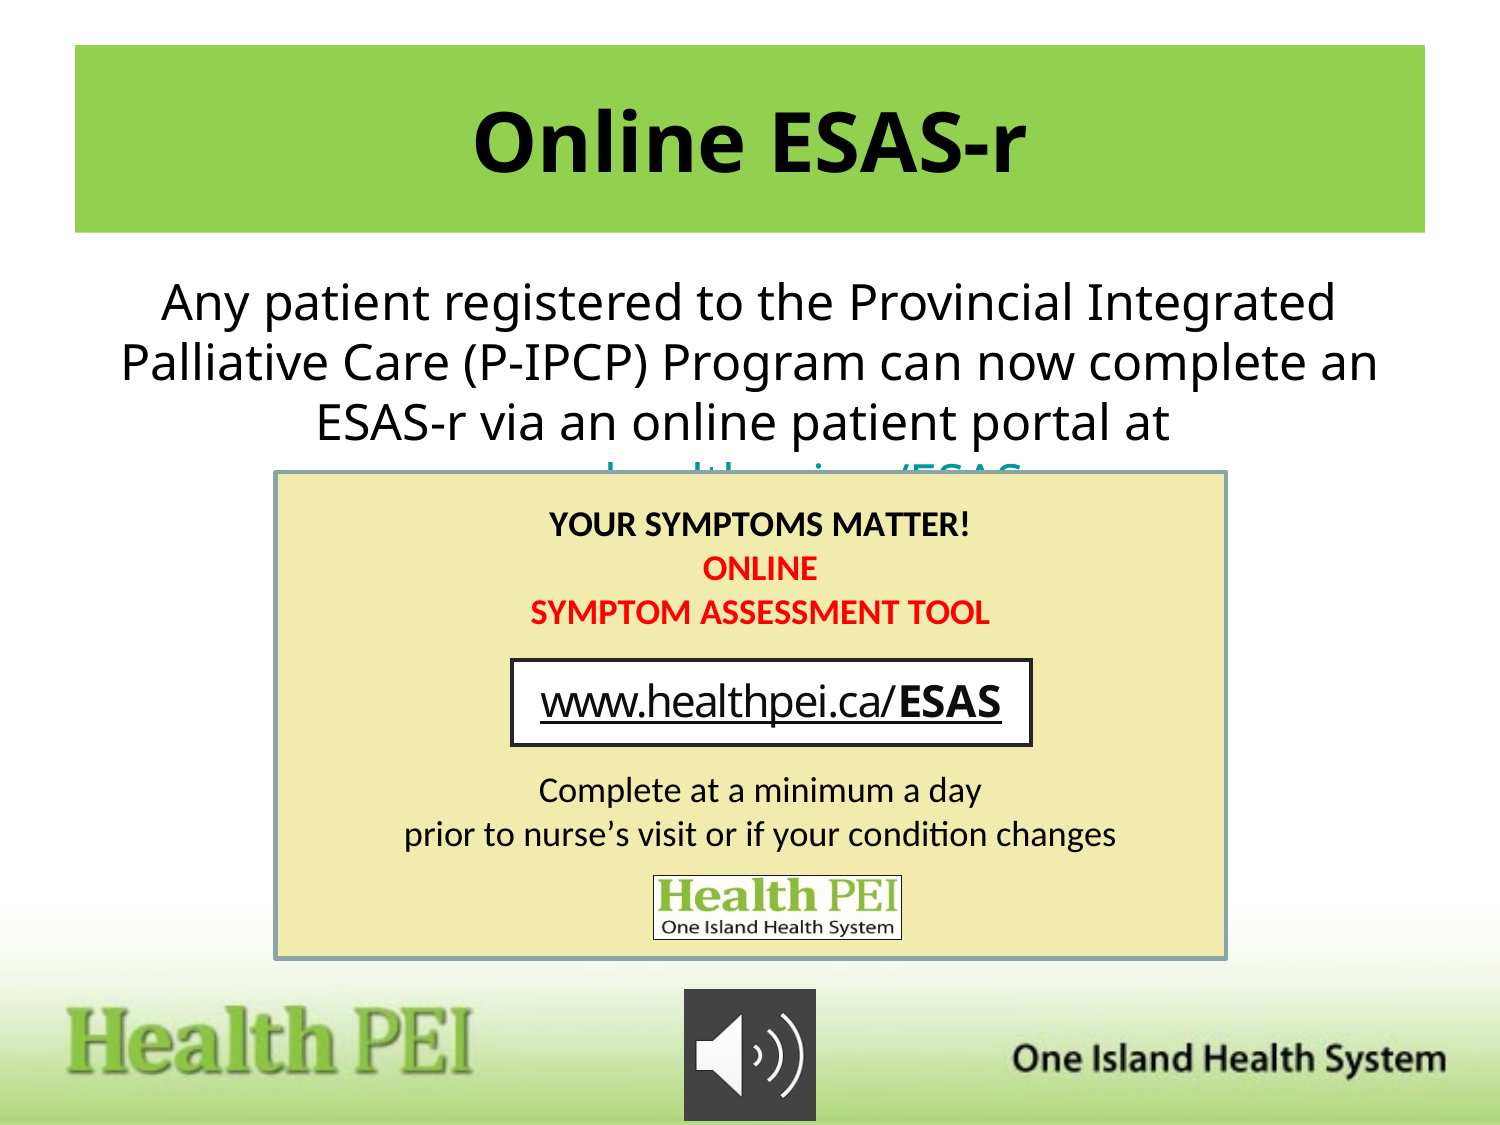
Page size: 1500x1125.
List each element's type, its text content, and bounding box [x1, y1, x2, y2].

text_box [273, 470, 1228, 961]
title Online ESAS-r [74, 44, 1426, 233]
list Any patient registered to the Provincial Integrated Palliative Care (P-IPCP) Program can now complete an ESAS-r via an online patient portal at www.healthpei.ca/ESAS [74, 262, 1426, 472]
picture [0, 0, 1500, 1125]
